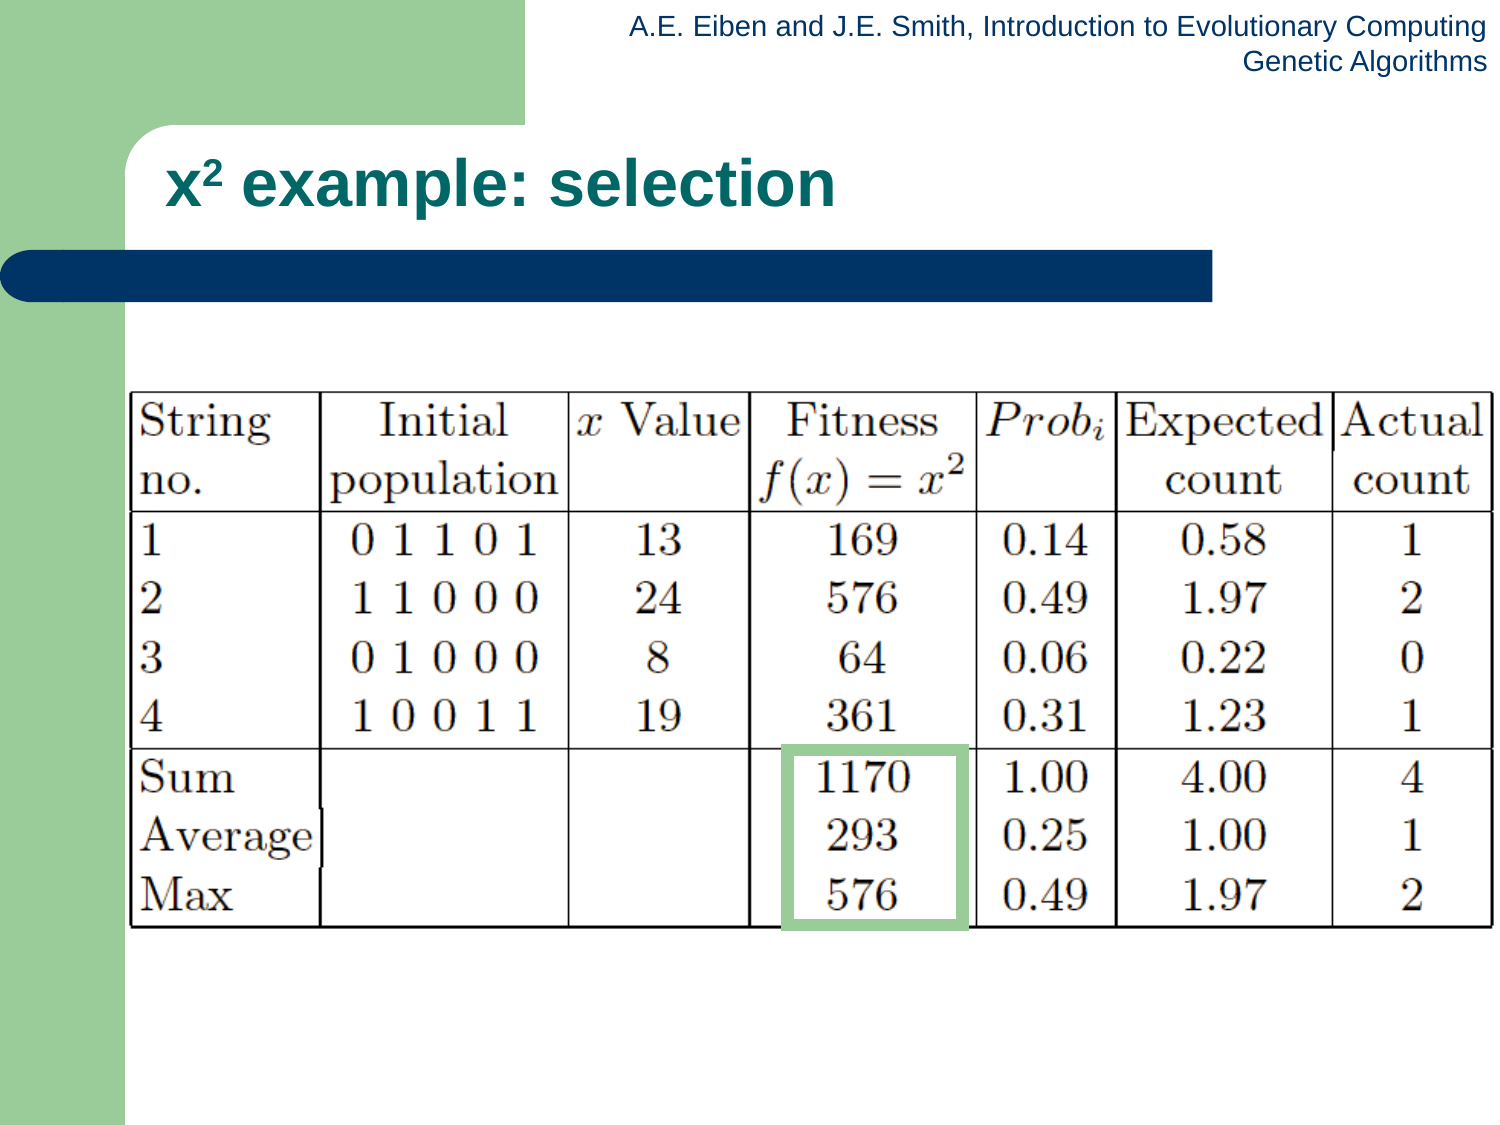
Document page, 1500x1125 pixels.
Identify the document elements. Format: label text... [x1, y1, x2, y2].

picture [124, 387, 1500, 935]
title x2 example: selection [150, 162, 1375, 229]
